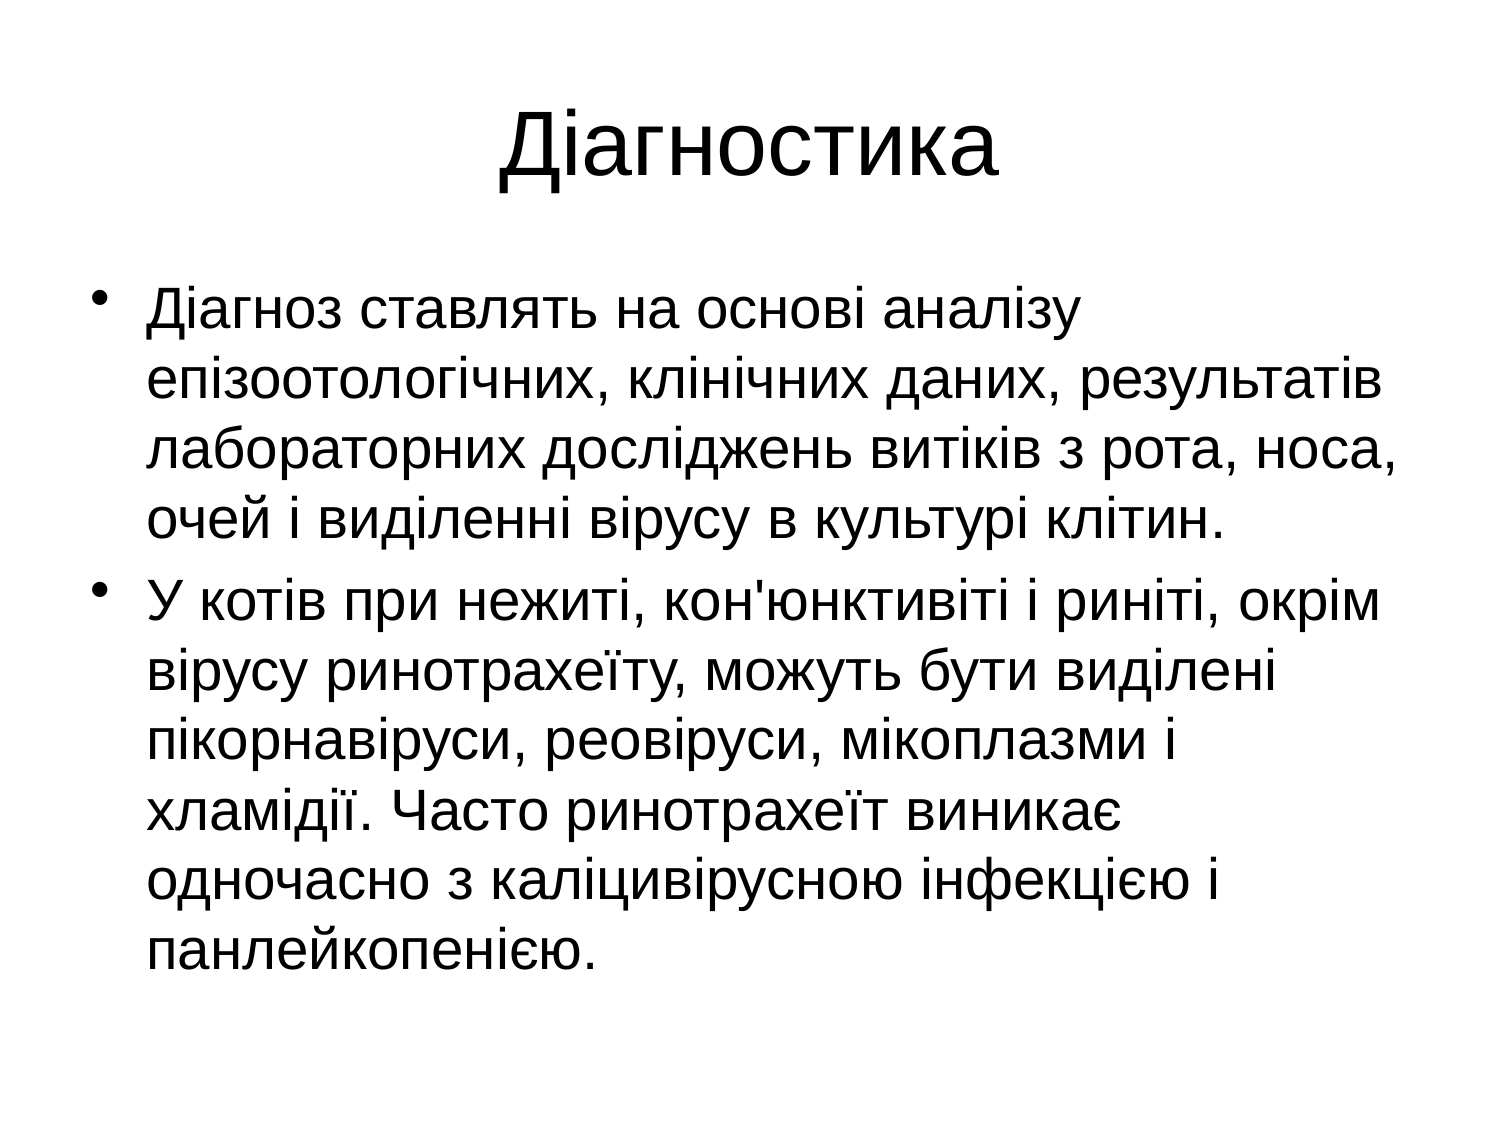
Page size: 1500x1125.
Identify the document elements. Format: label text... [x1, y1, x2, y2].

title Діагностика [74, 44, 1426, 233]
list Діагноз ставлять на основі аналізу епізоотологічних, клінічних даних, результатів лабораторних досліджень витіків з рота, носа, очей і виділенні вірусу в культурі клітин. У котів при нежиті, кон'юнктивіті і риніті, окрім вірусу ринотрахеїту, можуть бути виділені пікорнавіруси, реовіруси, мікоплазми і хламідії. Часто ринотрахеїт виникає одночасно з каліцивірусною інфекцією і панлейкопенією. [74, 262, 1426, 1006]
